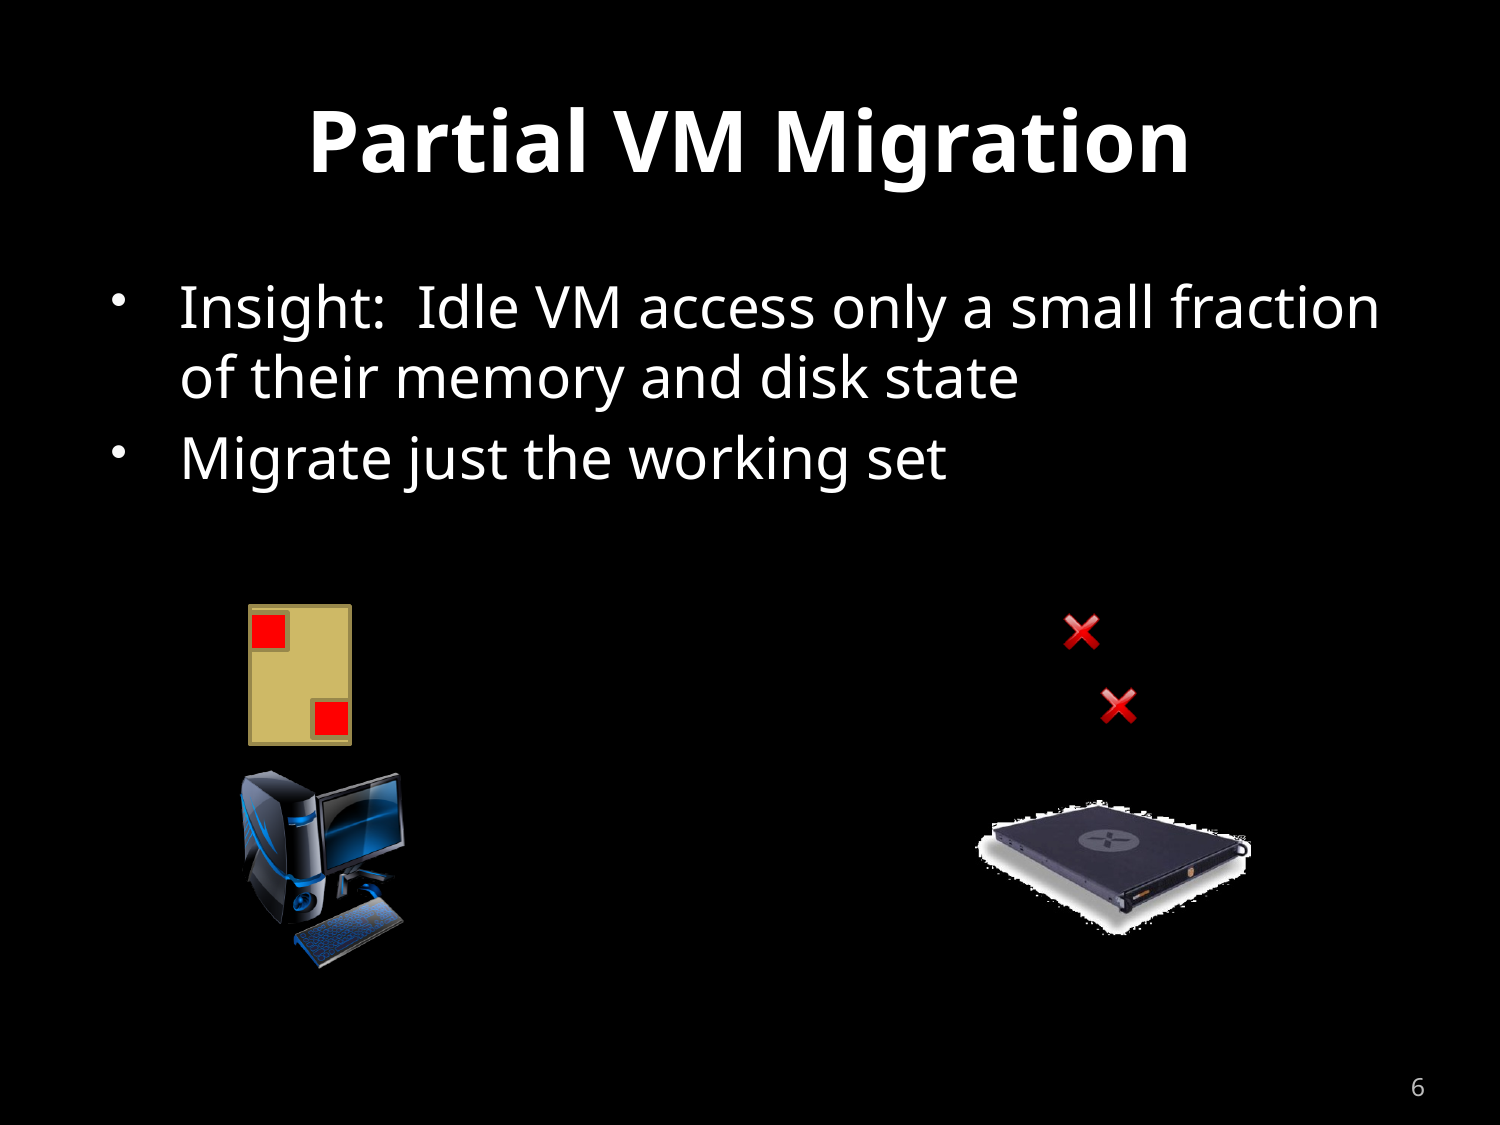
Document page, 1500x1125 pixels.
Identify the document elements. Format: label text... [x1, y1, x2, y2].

text_box [248, 610, 290, 652]
picture [974, 774, 1251, 962]
picture [1099, 687, 1137, 725]
picture [237, 762, 407, 972]
list Insight: Idle VM access only a small fraction of their memory and disk state Migrate just the working set [74, 262, 1426, 1036]
picture [1063, 613, 1101, 651]
text_box [310, 698, 352, 740]
text_box [248, 604, 352, 746]
slide_number 6 [1299, 1052, 1425, 1113]
title Partial VM Migration [75, 45, 1425, 233]
